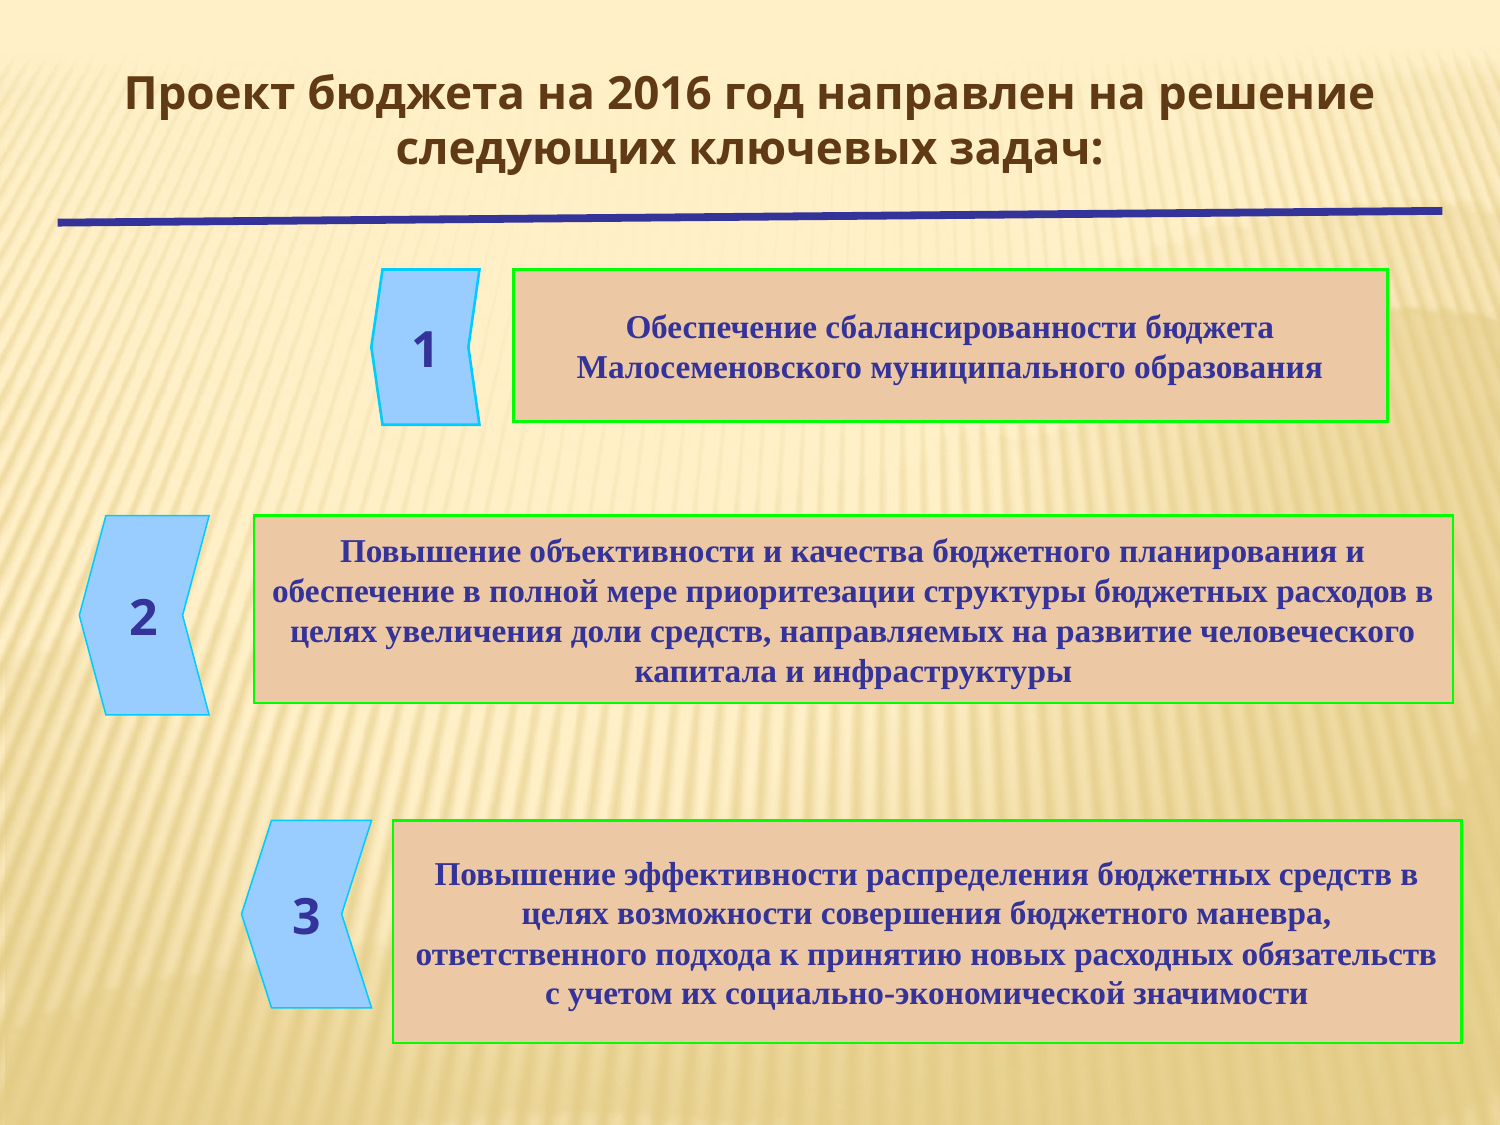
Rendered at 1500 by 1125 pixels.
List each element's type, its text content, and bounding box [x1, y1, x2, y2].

text_box 3 [241, 820, 372, 1008]
text_box Проект бюджета на 2016 год направлен на решение следующих ключевых задач: [74, 38, 1425, 200]
text_box 2 [79, 515, 210, 715]
text_box Обеспечение сбалансированности бюджета Малосеменовского муниципального образования [513, 269, 1388, 422]
text_box Повышение объективности и качества бюджетного планирования и обеспечение в полной мере приоритезации структуры бюджетных расходов в целях увеличения доли средств, направляемых на развитие человеческого капитала и инфраструктуры [253, 515, 1454, 704]
text_box Повышение эффективности распределения бюджетных средств в целях возможности совершения бюджетного маневра, ответственного подхода к принятию новых расходных обязательств с учетом их социально-экономической значимости [392, 820, 1462, 1043]
text_box [1074, 1043, 1425, 1103]
text_box 1 [371, 269, 480, 425]
